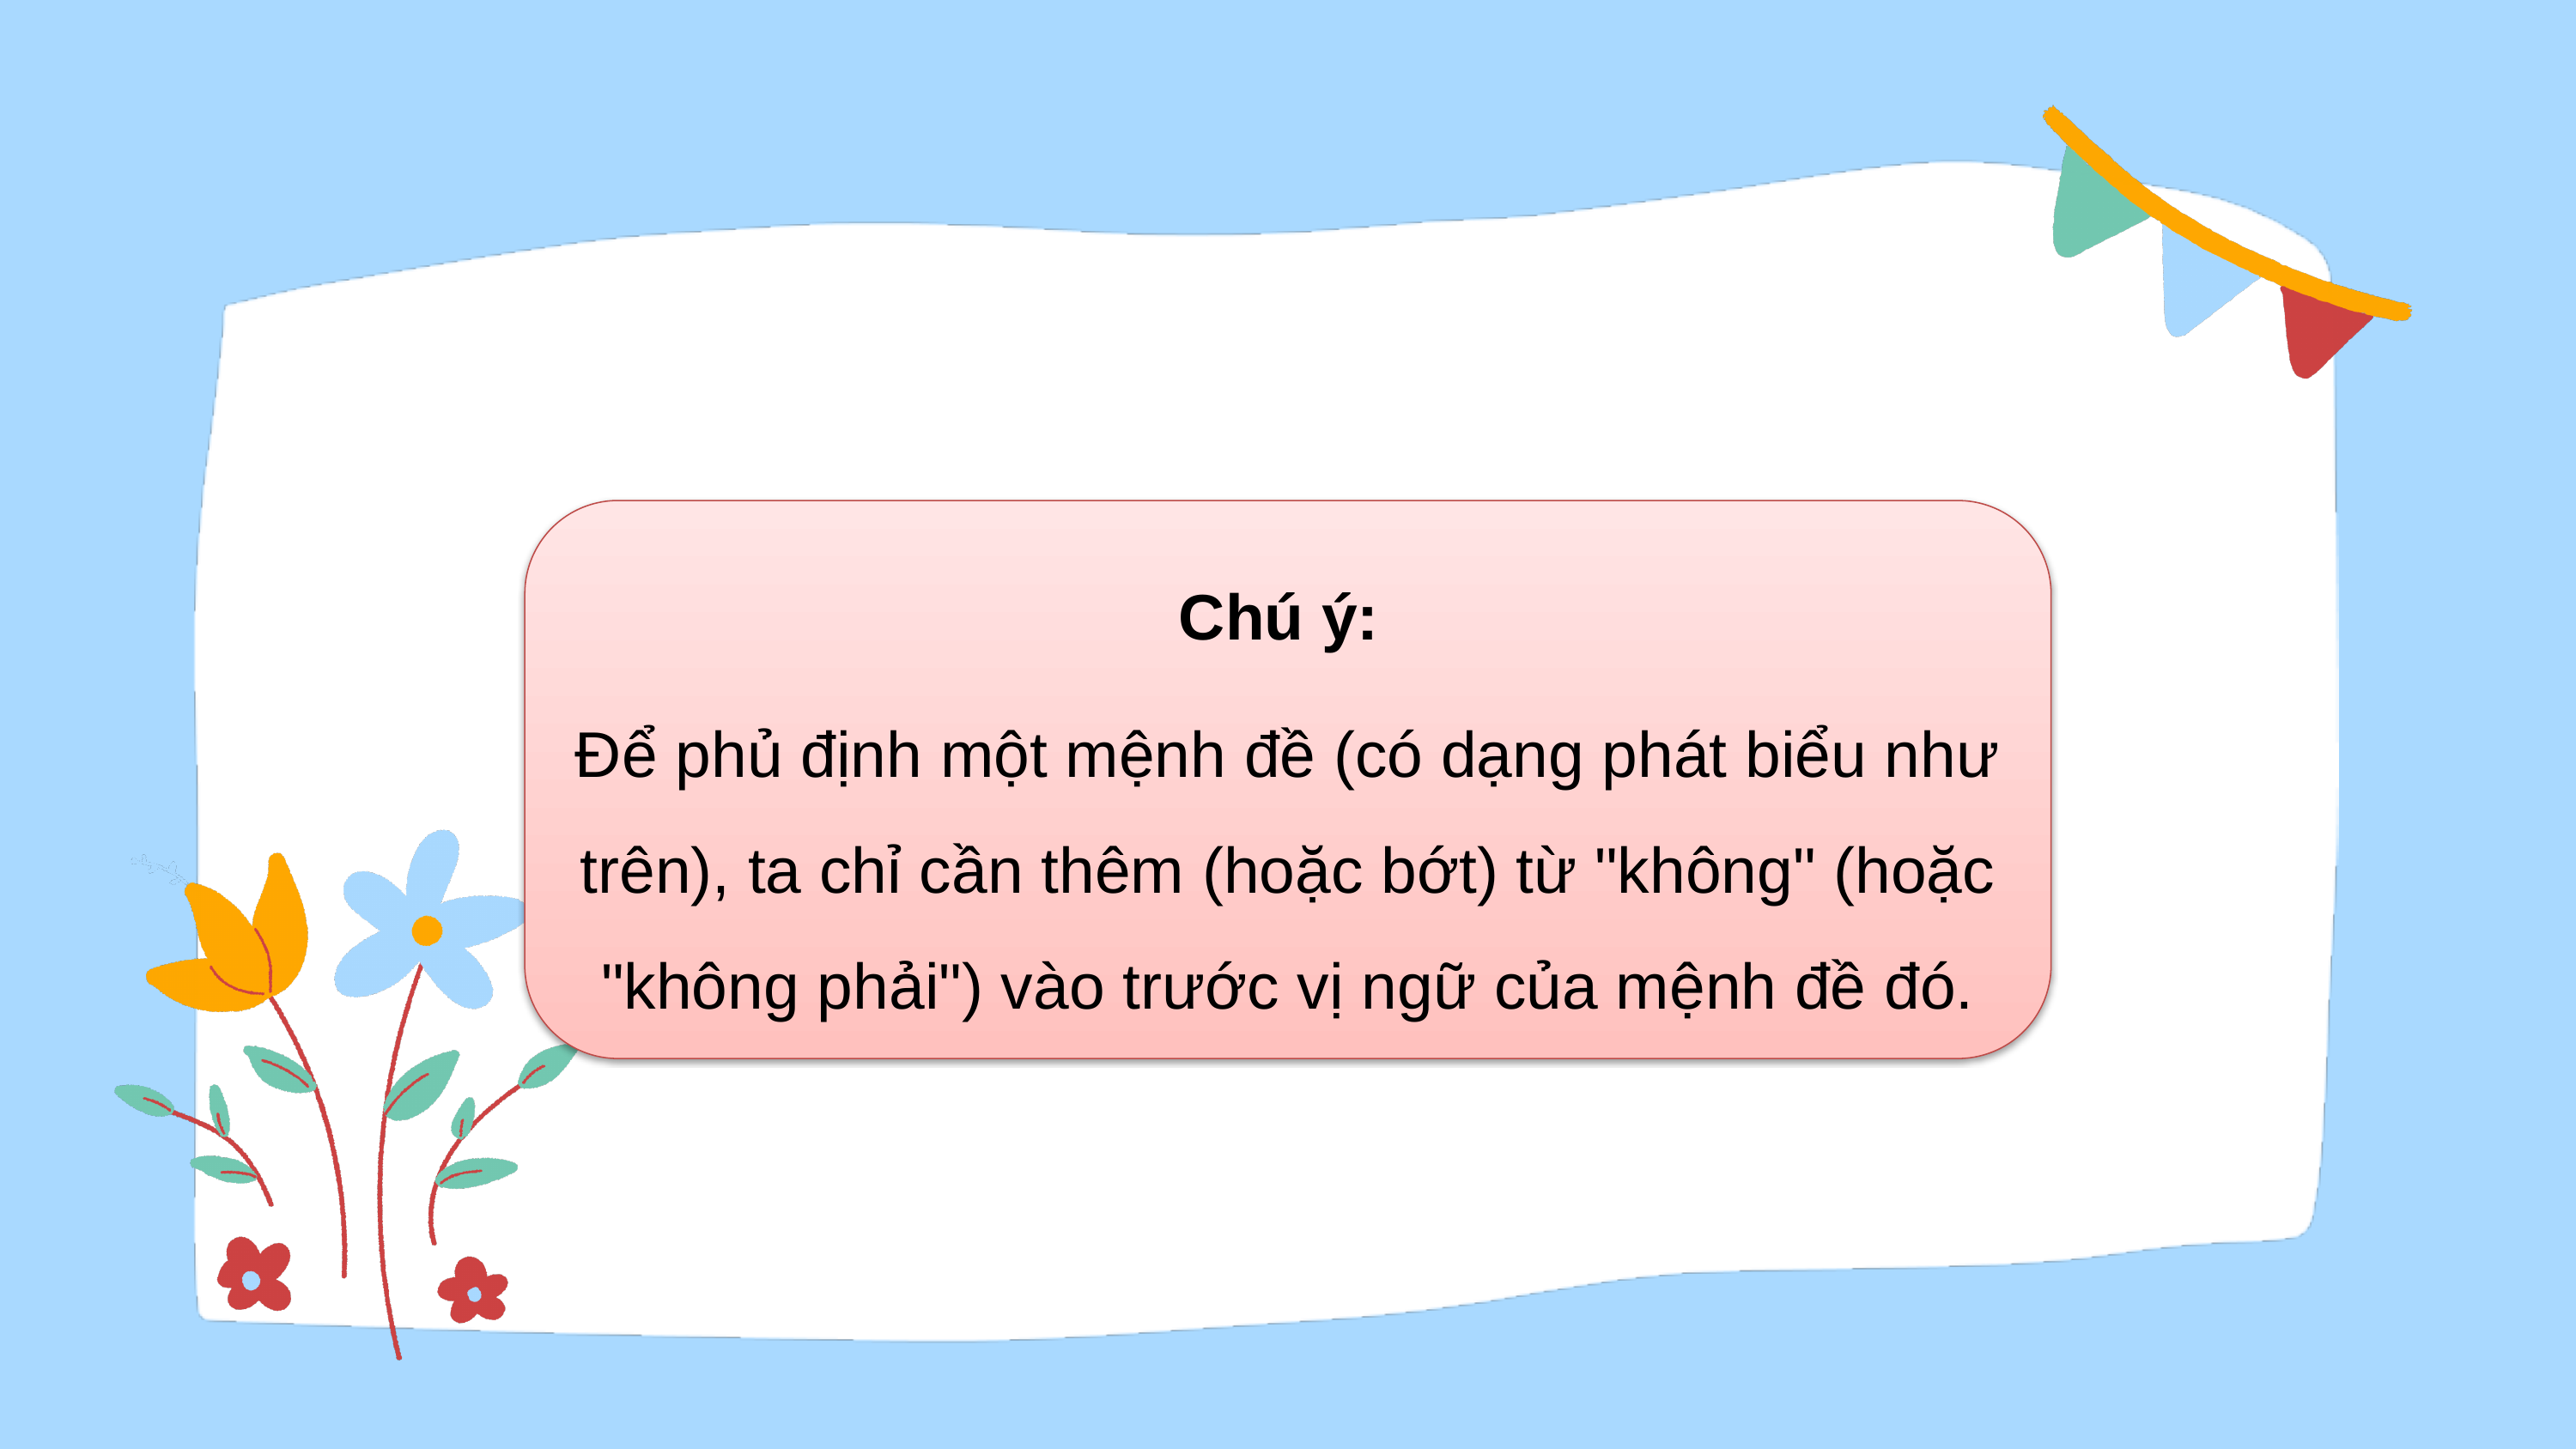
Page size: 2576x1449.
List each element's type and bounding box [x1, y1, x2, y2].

picture [114, 104, 2431, 1361]
